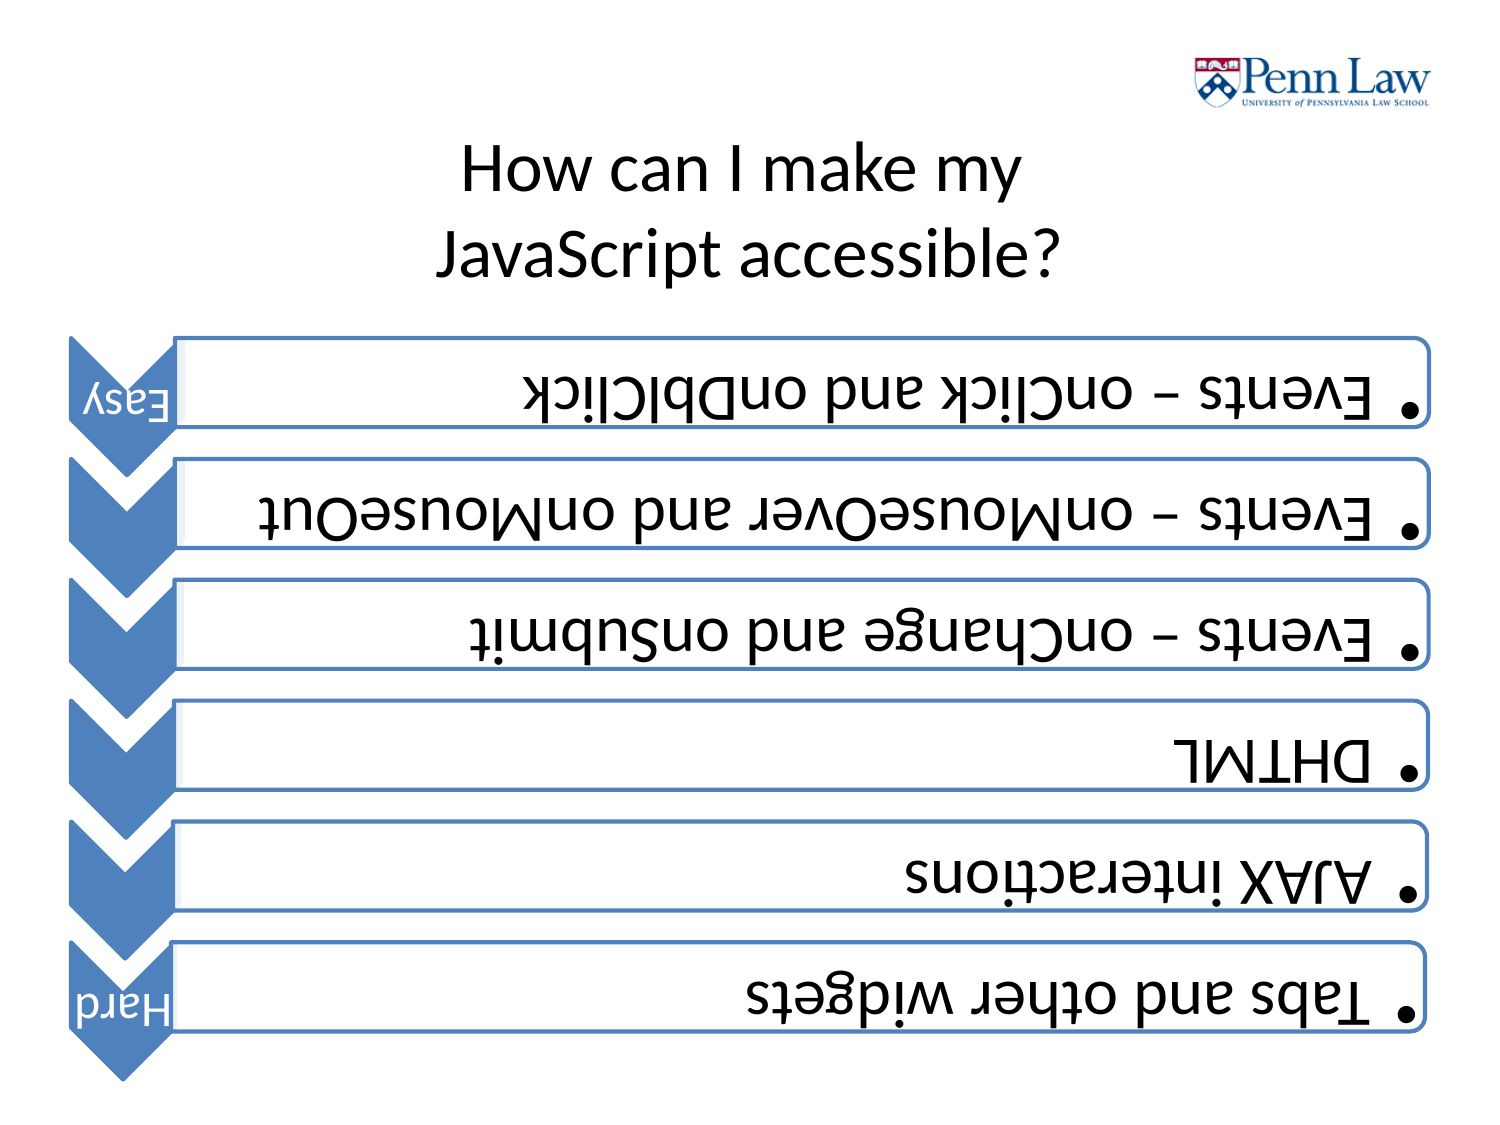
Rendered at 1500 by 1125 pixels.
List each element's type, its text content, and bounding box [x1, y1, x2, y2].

title How can I make my JavaScript accessible? [75, 112, 1425, 300]
picture [1174, 37, 1456, 125]
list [74, 337, 1426, 1081]
